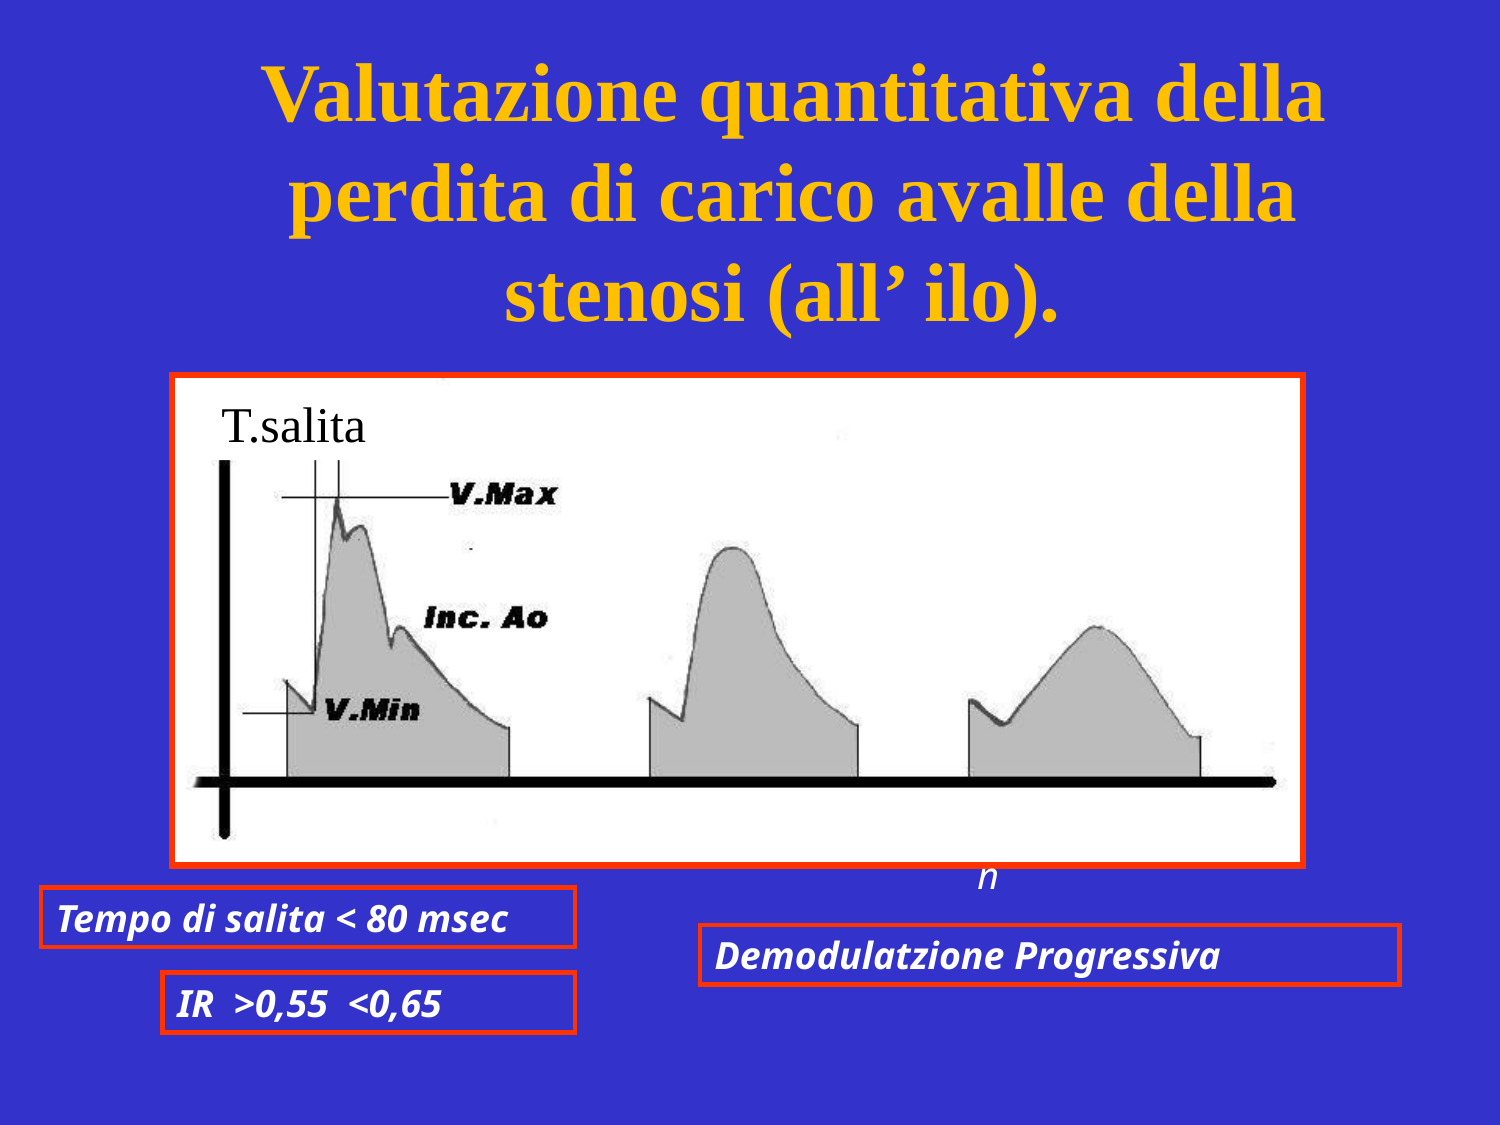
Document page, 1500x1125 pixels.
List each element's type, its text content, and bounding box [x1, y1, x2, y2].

text_box IR >0,55 <0,65 [162, 972, 575, 1033]
text_box Tempo di salita < 80 msec [41, 887, 575, 948]
picture [174, 377, 1301, 863]
title Valutazione quantitativa della perdita di carico avalle della stenosi (all’ ilo). [174, 37, 1413, 340]
text_box Demodulation [962, 872, 1225, 905]
text_box Demodulatzione Progressiva [699, 924, 1400, 985]
